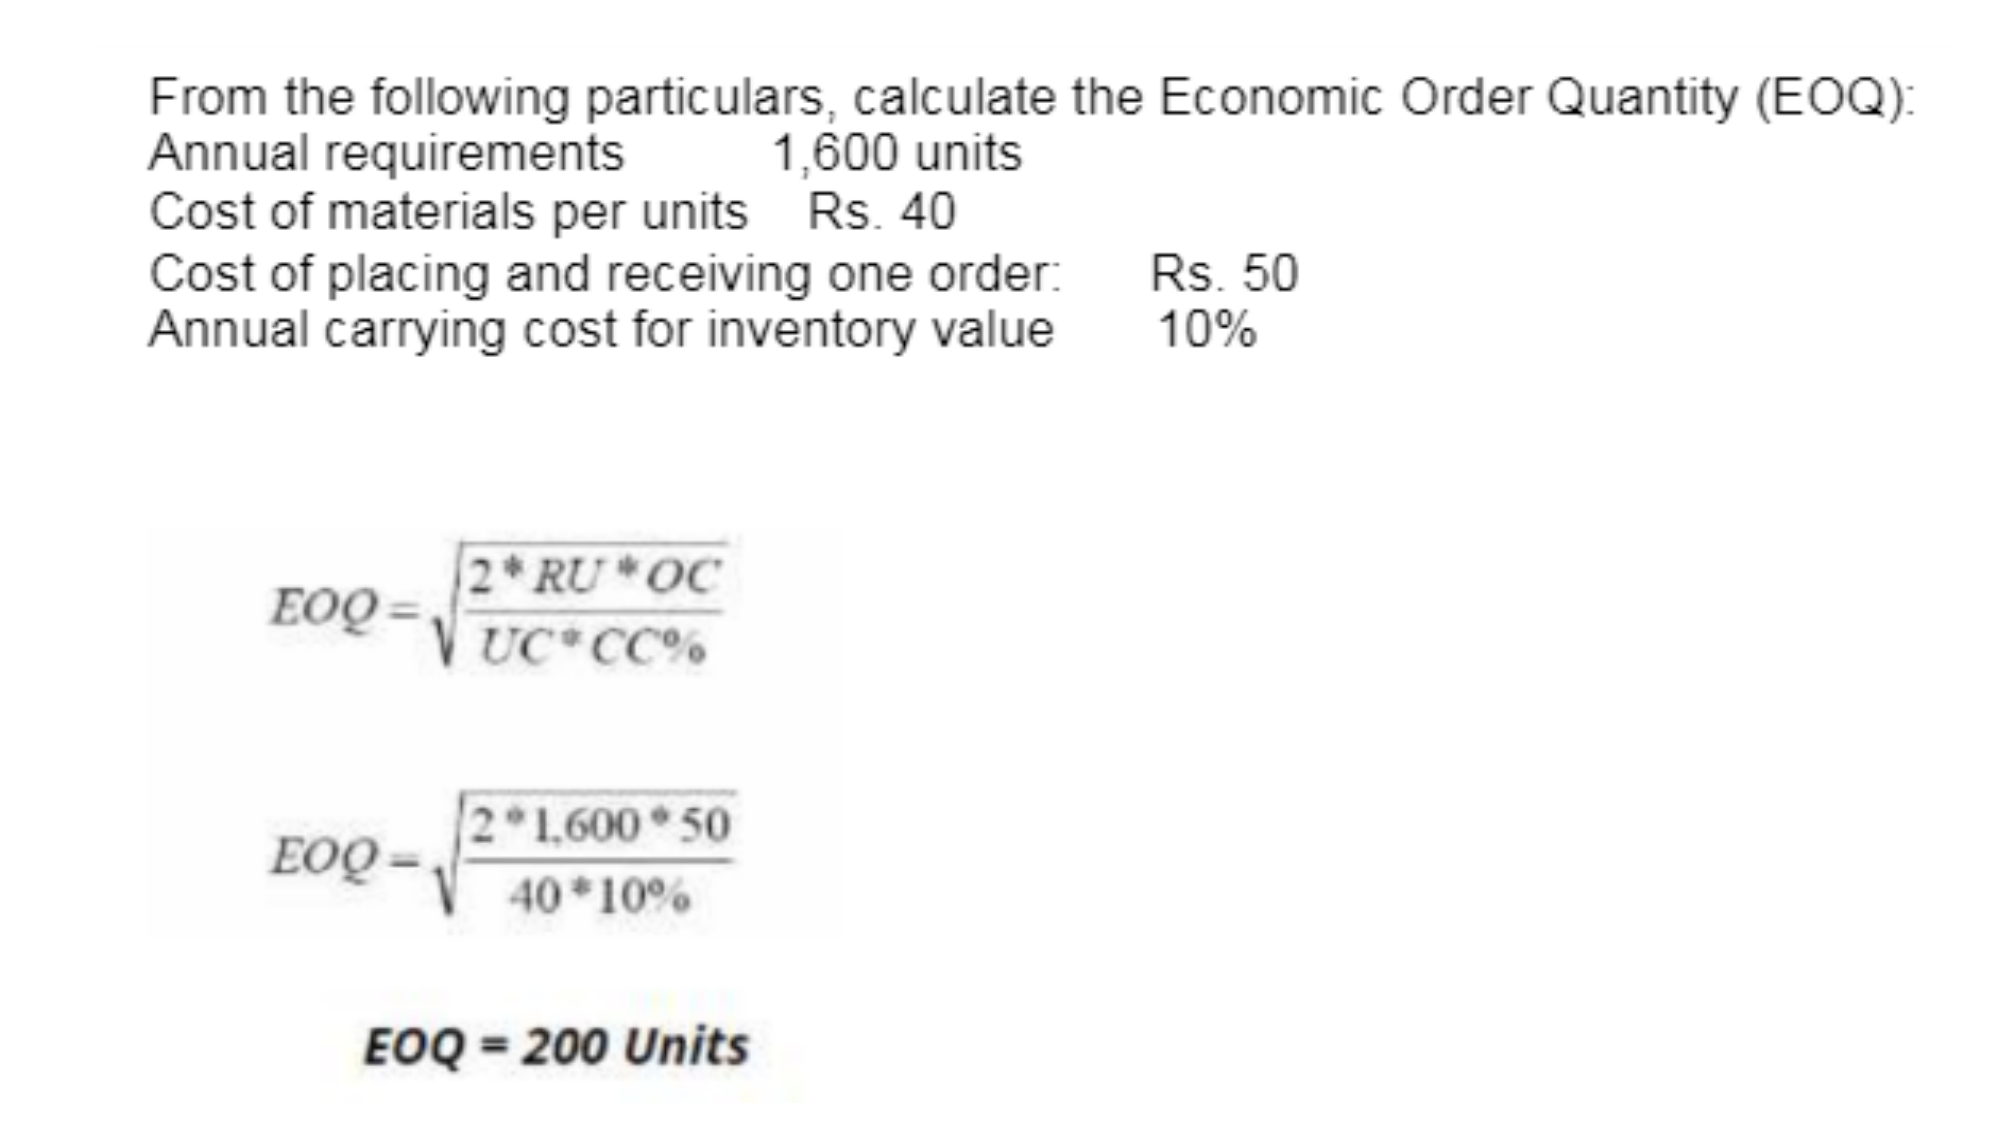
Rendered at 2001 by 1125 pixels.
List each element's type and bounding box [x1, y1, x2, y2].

picture [99, 44, 1951, 1103]
